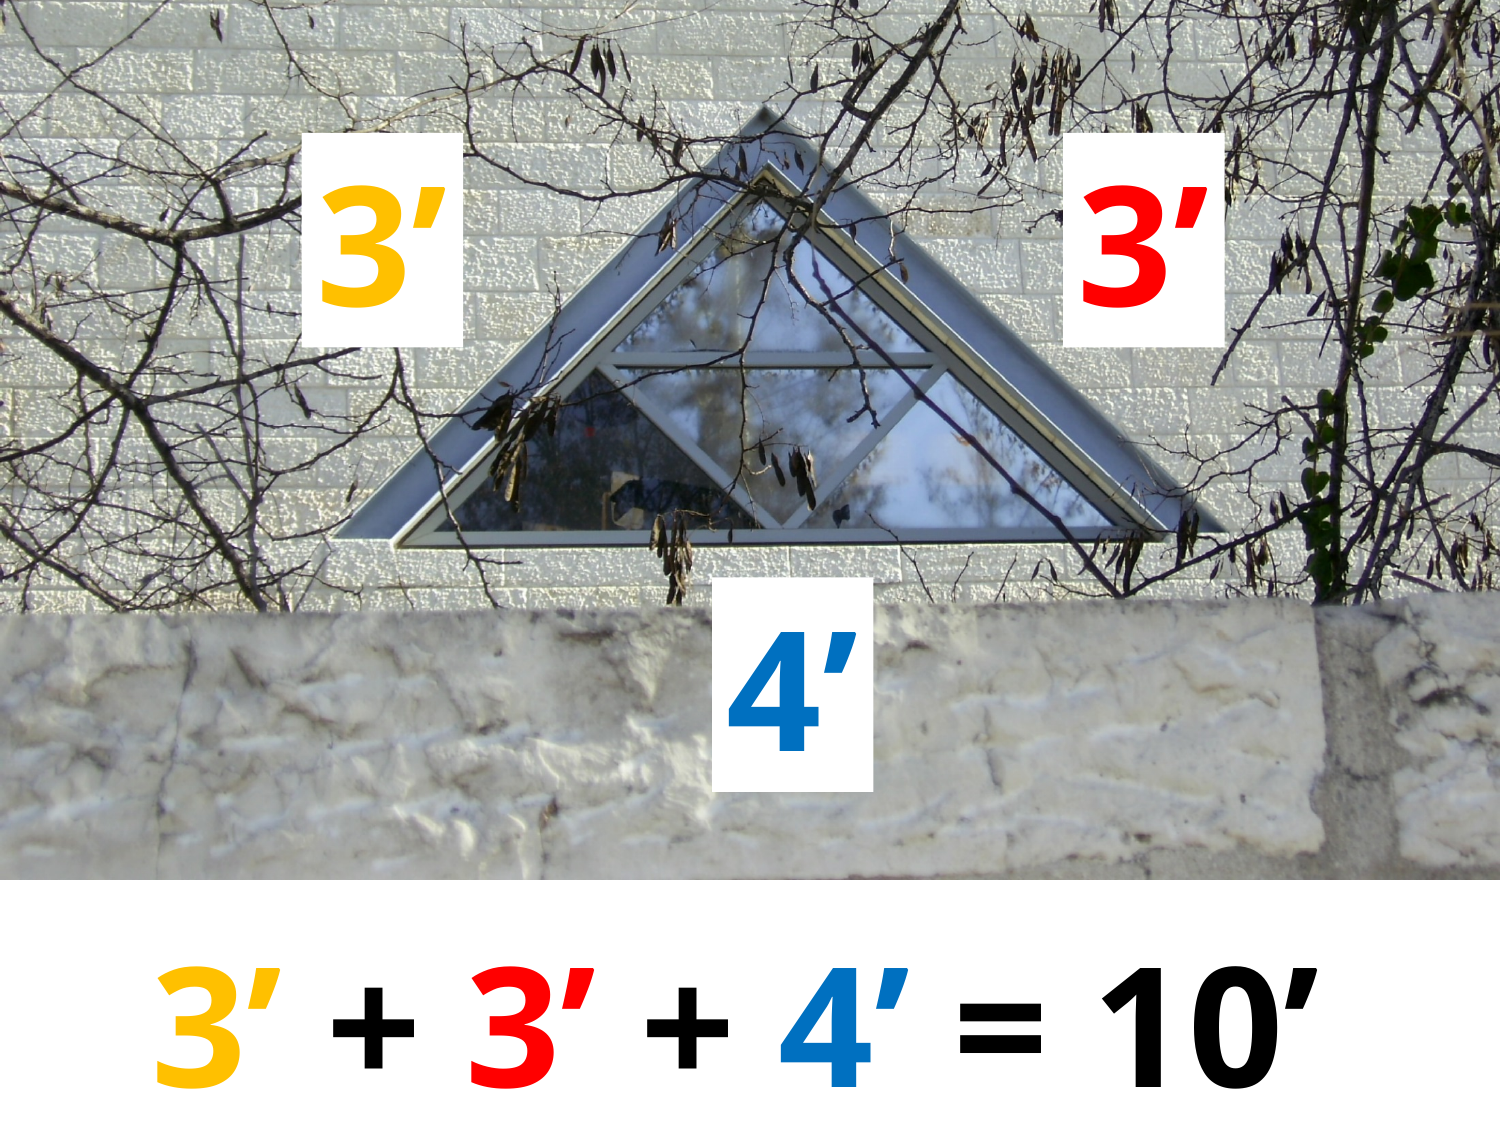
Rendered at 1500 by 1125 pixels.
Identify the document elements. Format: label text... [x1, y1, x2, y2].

picture [0, 0, 1500, 881]
text_box 3’ + 3’ + 4’ = 10’ [136, 913, 1449, 1125]
